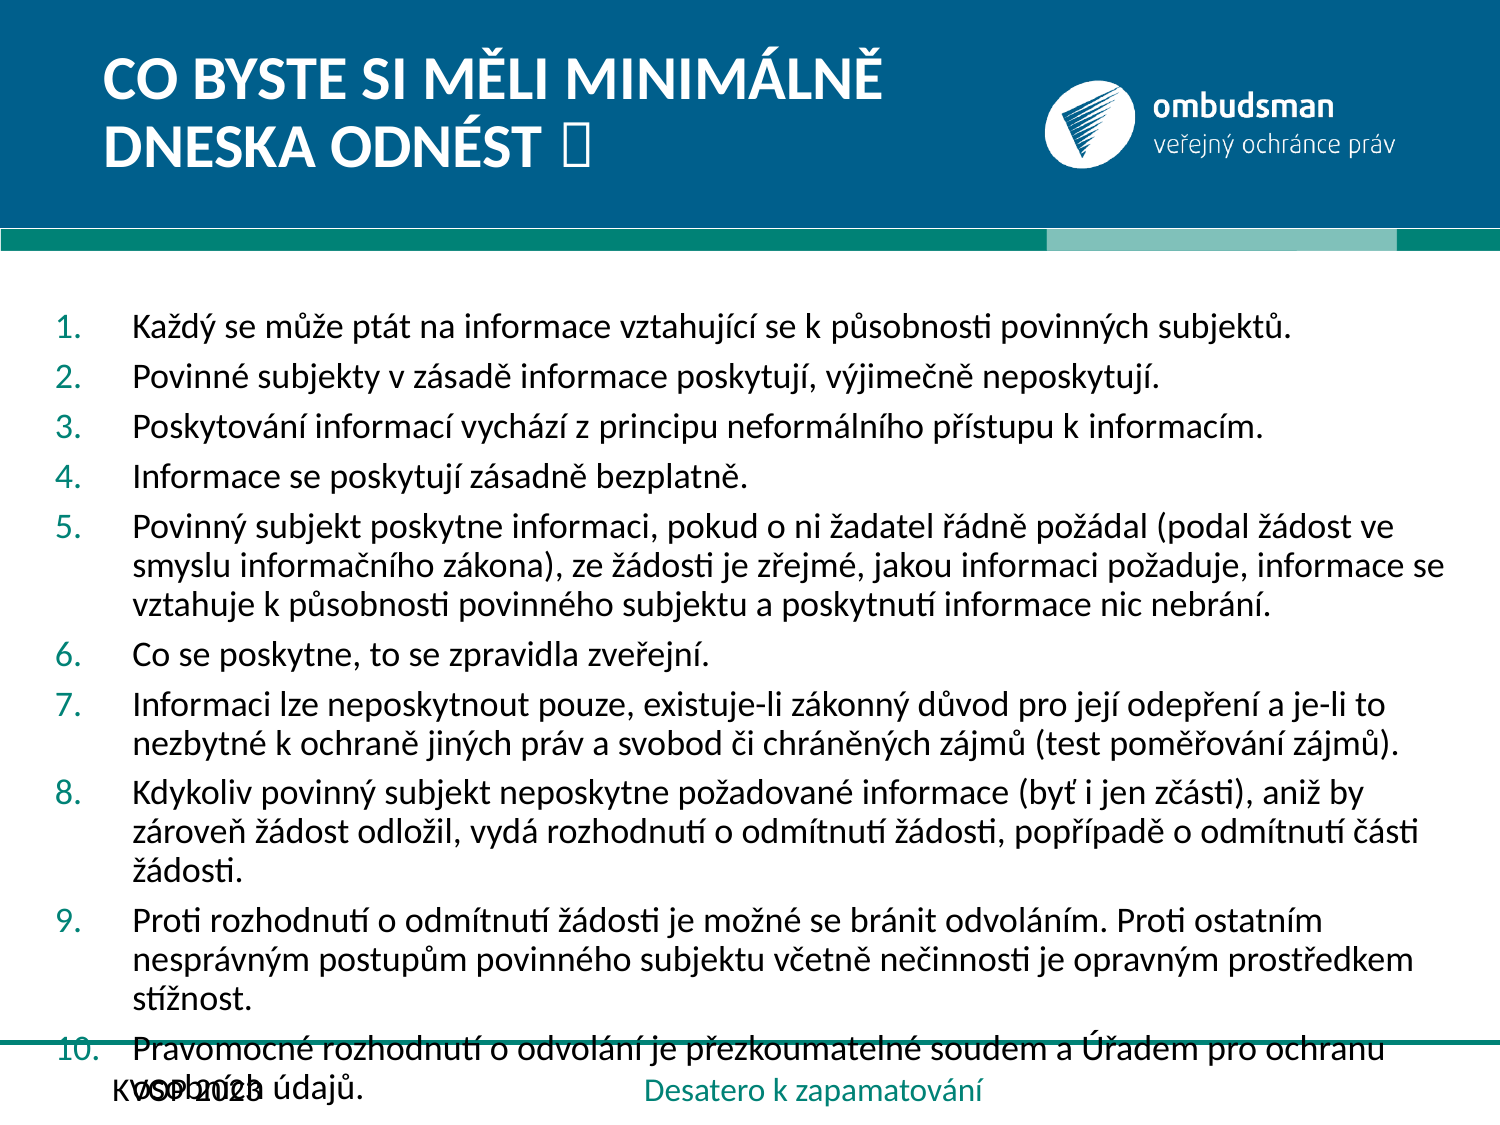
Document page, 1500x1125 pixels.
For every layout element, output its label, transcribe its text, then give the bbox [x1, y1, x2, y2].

picture [0, 229, 1500, 251]
title CO byste si měli minimálně dneska odnést  [0, 0, 1500, 228]
list KVOP 2023 Desatero k zapamatování [97, 1065, 1035, 1125]
list Každý se může ptát na informace vztahující se k působnosti povinných subjektů. Povinné subjekty v zásadě informace poskytují, výjimečně neposkytují. Poskytování informací vychází z principu neformálního přístupu k informacím. Informace se poskytují zásadně bezplatně. Povinný subjekt poskytne informaci, pokud o ni žadatel řádně požádal (podal žádost ve smyslu informačního zákona), ze žádosti je zřejmé, jakou informaci požaduje, informace se vztahuje k působnosti povinného subjektu a poskytnutí informace nic nebrání. Co se poskytne, to se zpravidla zveřejní. Informaci lze neposkytnout pouze, existuje-li zákonný důvod pro její odepření a je-li to nezbytné k ochraně jiných práv a svobod či chráněných zájmů (test poměřování zájmů). Kdykoliv povinný subjekt neposkytne požadované informace (byť i jen zčásti), aniž by zároveň žádost odložil, vydá rozhodnutí o odmítnutí žádosti, popřípadě o odmítnutí části žádosti. Proti rozhodnutí o odmítnutí žádosti je možné se bránit odvoláním. Proti ostatním nesprávným postupům povinného subjektu včetně nečinnosti je opravným prostředkem stížnost. Pravomocné rozhodnutí o odvolání je přezkoumatelné soudem a Úřadem pro ochranu osobních údajů. [40, 299, 1484, 1125]
